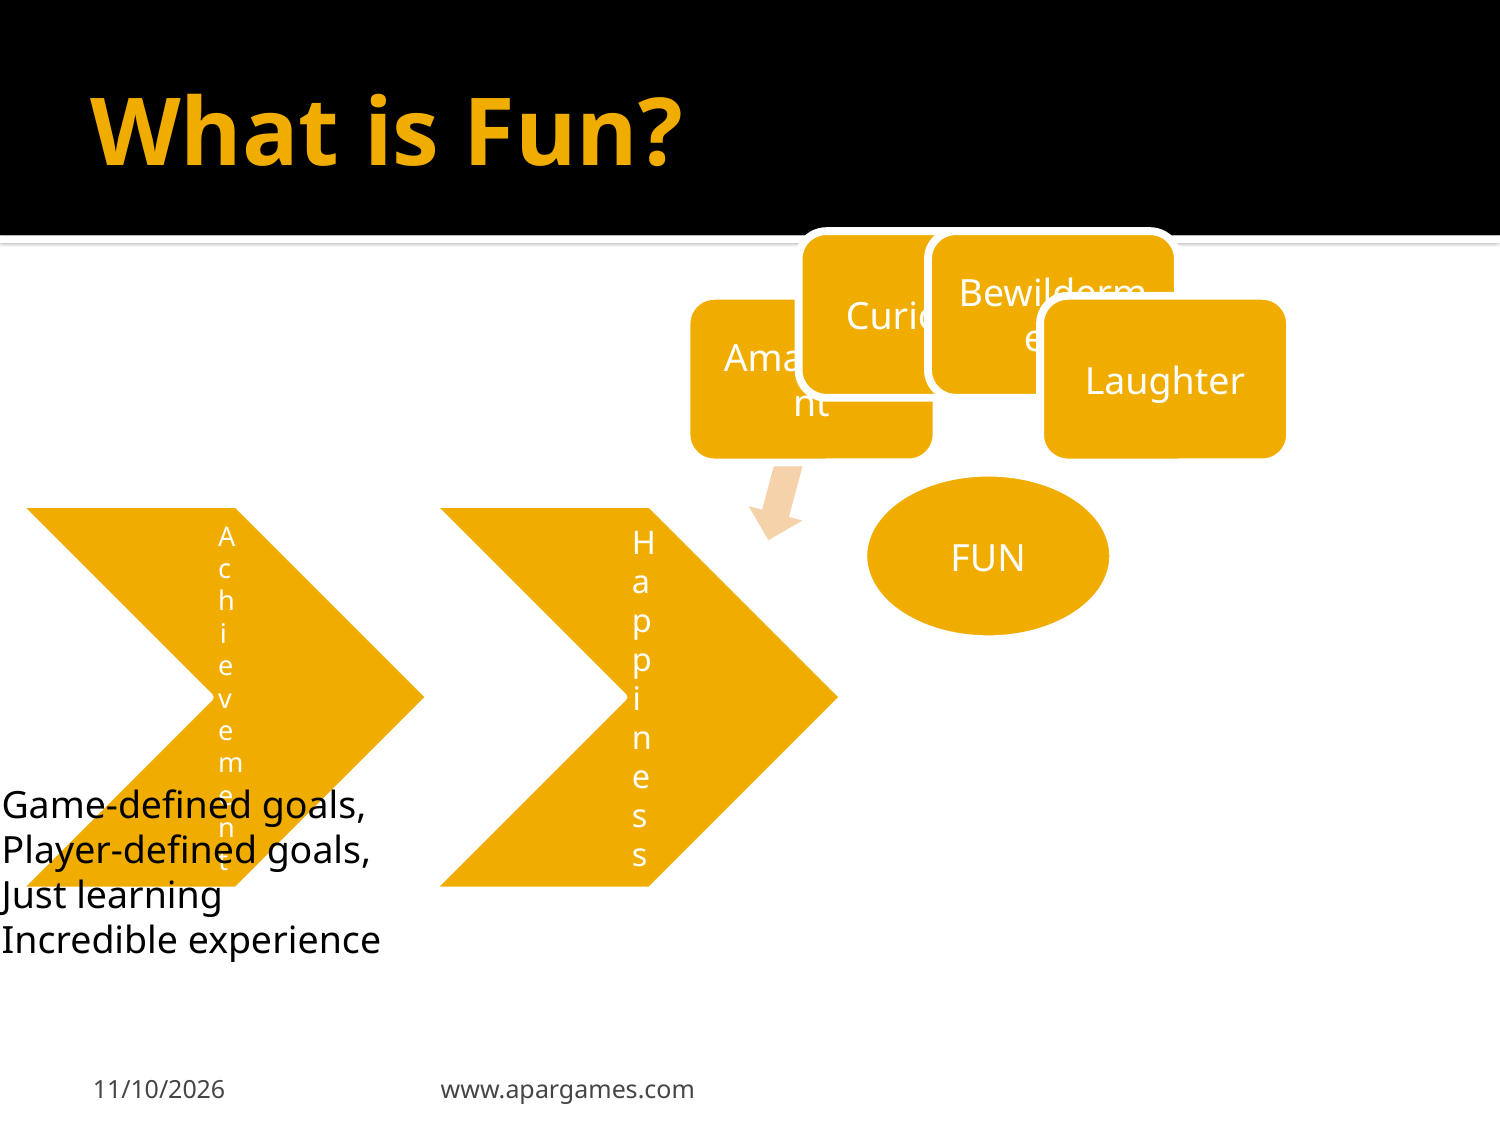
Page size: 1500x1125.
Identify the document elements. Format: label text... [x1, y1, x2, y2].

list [16, 503, 483, 891]
text_box Game-defined goals, Player-defined goals, Just learning Incredible experience [0, 773, 397, 969]
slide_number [75, 1062, 425, 1108]
footer www.apargames.com [433, 1062, 1337, 1108]
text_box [488, 222, 1489, 890]
title What is Fun? [75, 25, 1425, 231]
